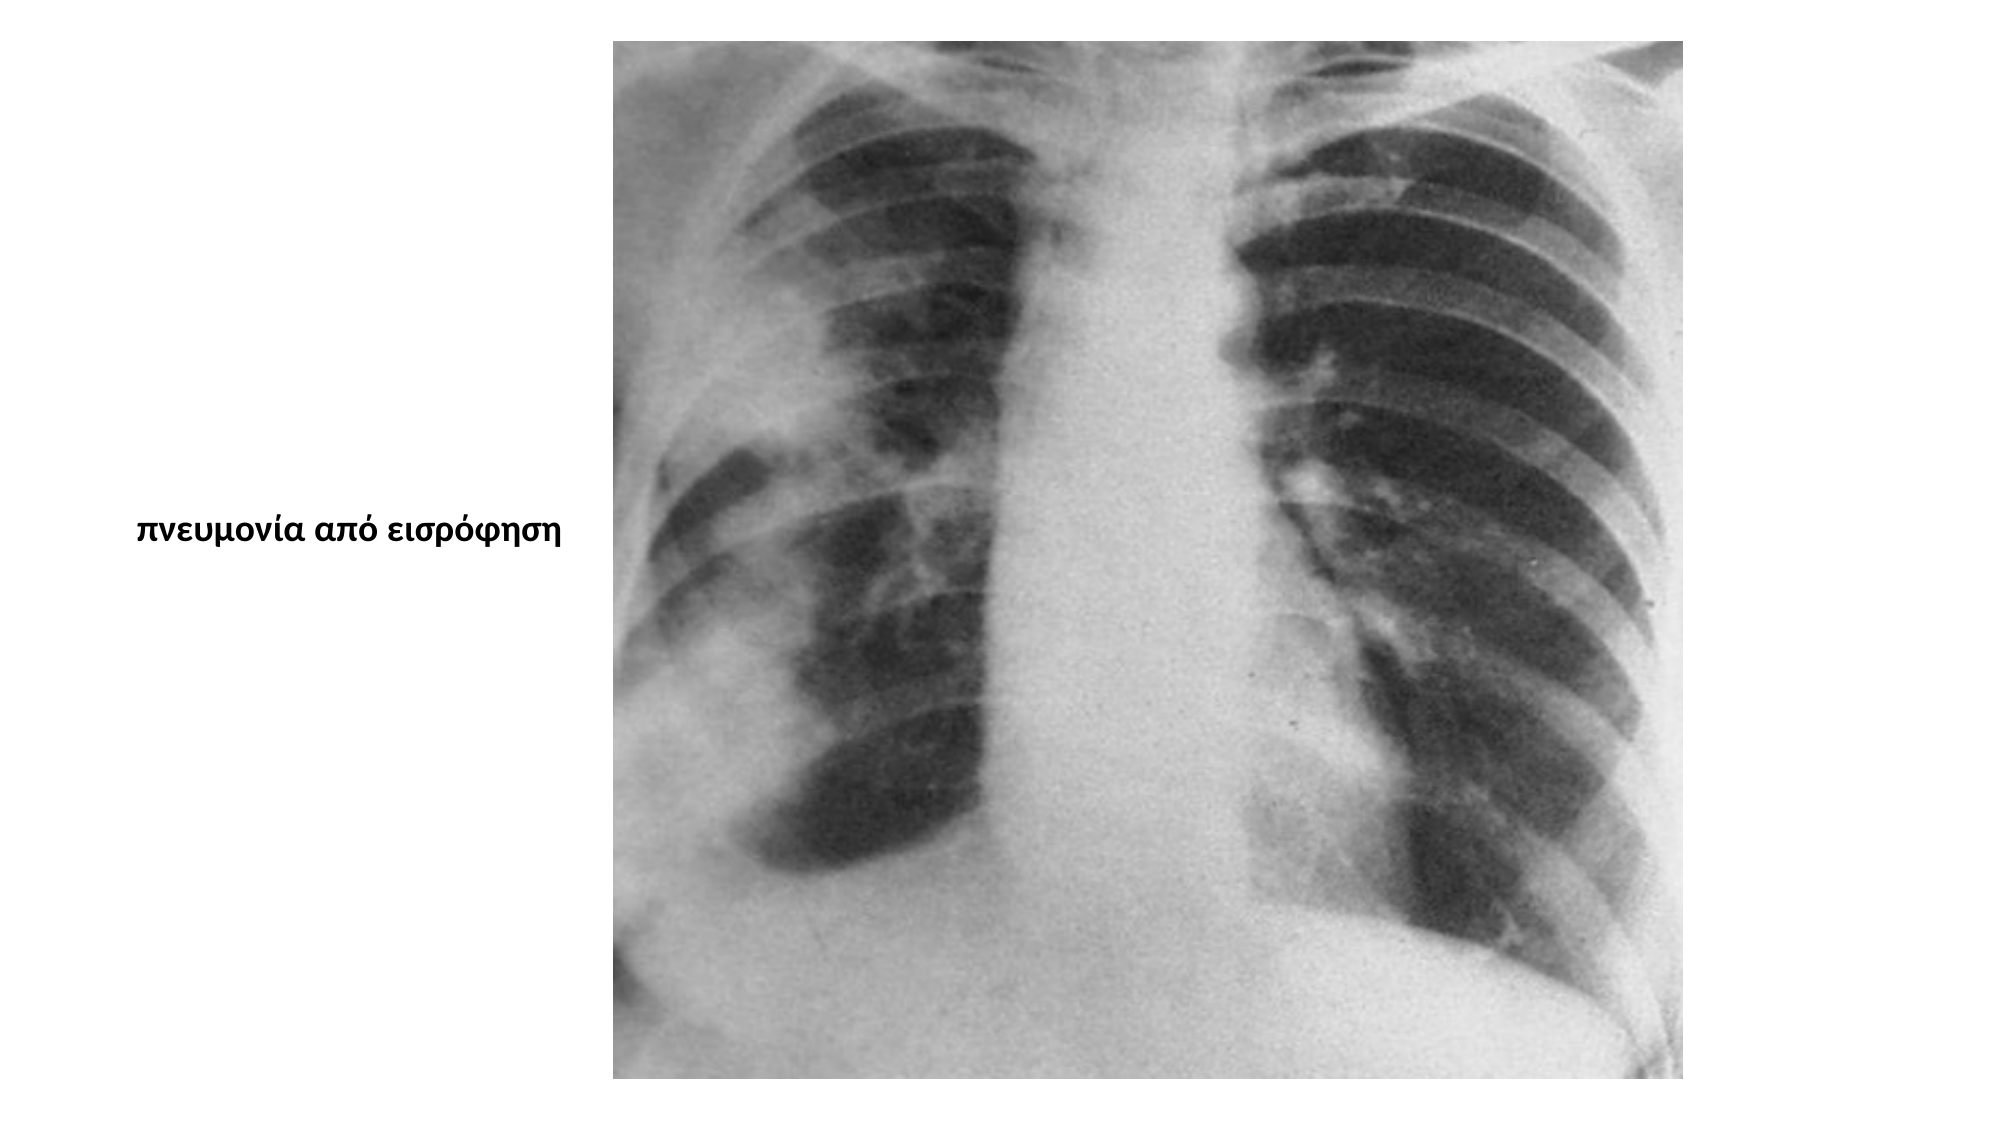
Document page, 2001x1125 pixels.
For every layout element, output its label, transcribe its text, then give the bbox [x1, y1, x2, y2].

picture [613, 41, 1683, 1079]
text_box πνευμονία από εισρόφηση [122, 496, 578, 557]
